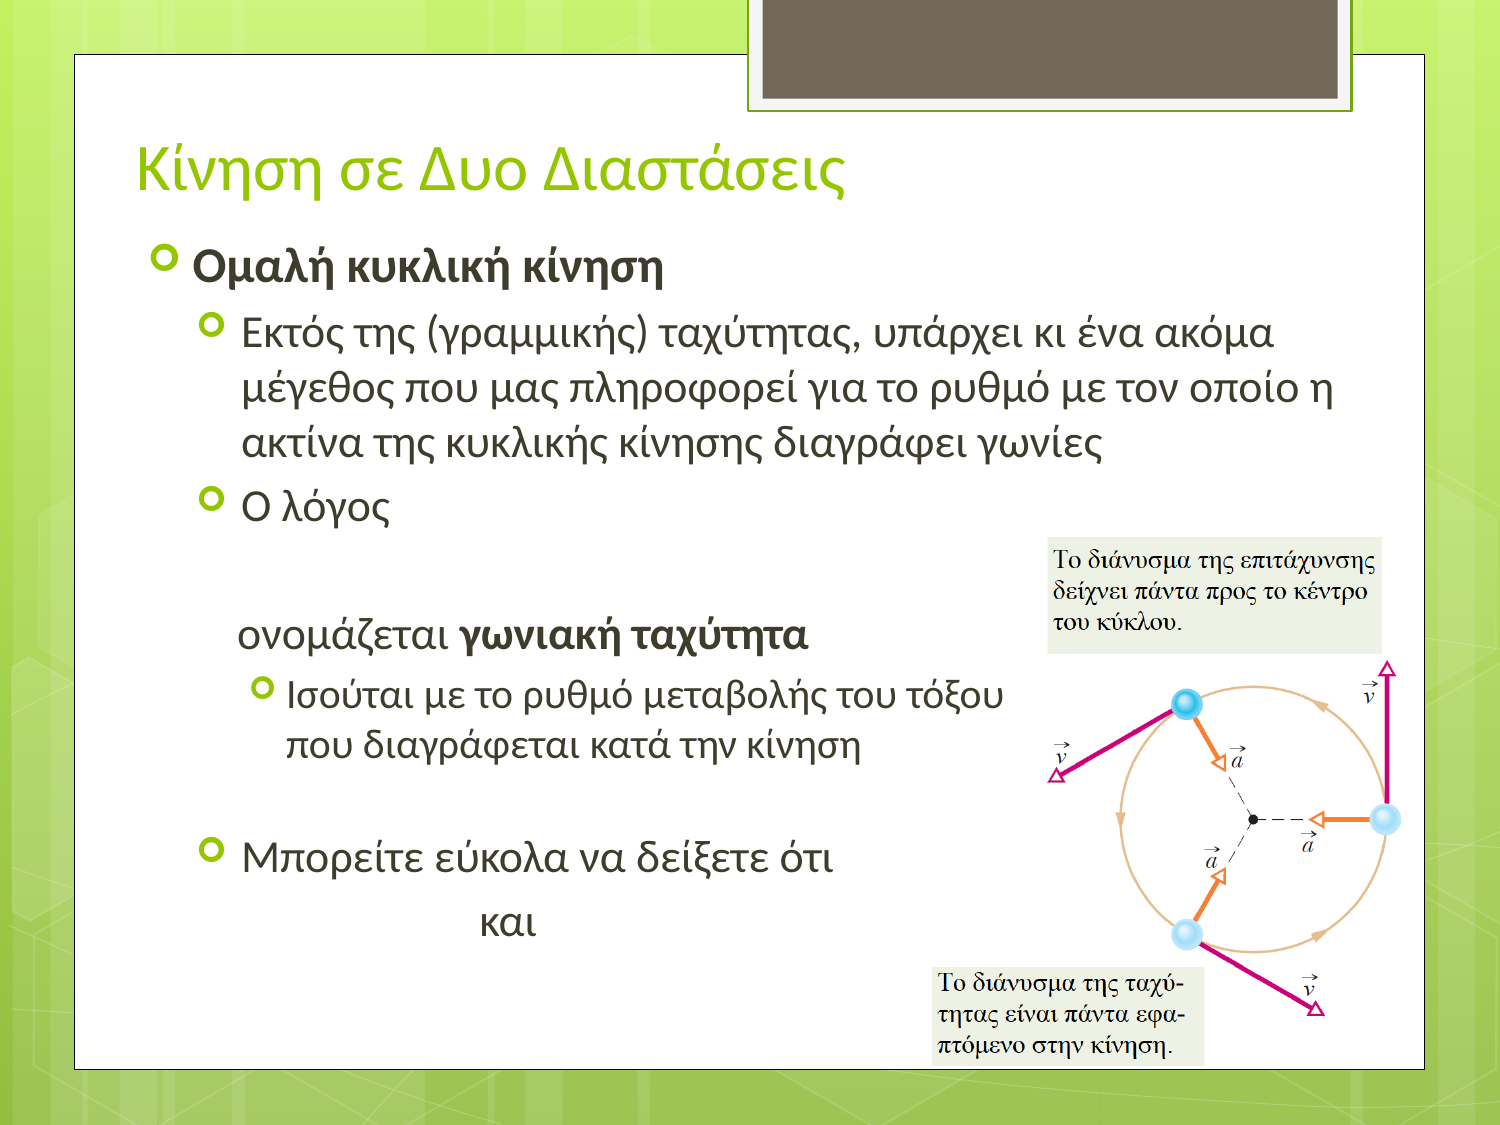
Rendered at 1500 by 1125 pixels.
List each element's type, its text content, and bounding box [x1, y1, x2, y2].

title Κίνηση σε Δυο Διαστάσεις [121, 116, 1338, 212]
picture [917, 529, 1413, 1066]
